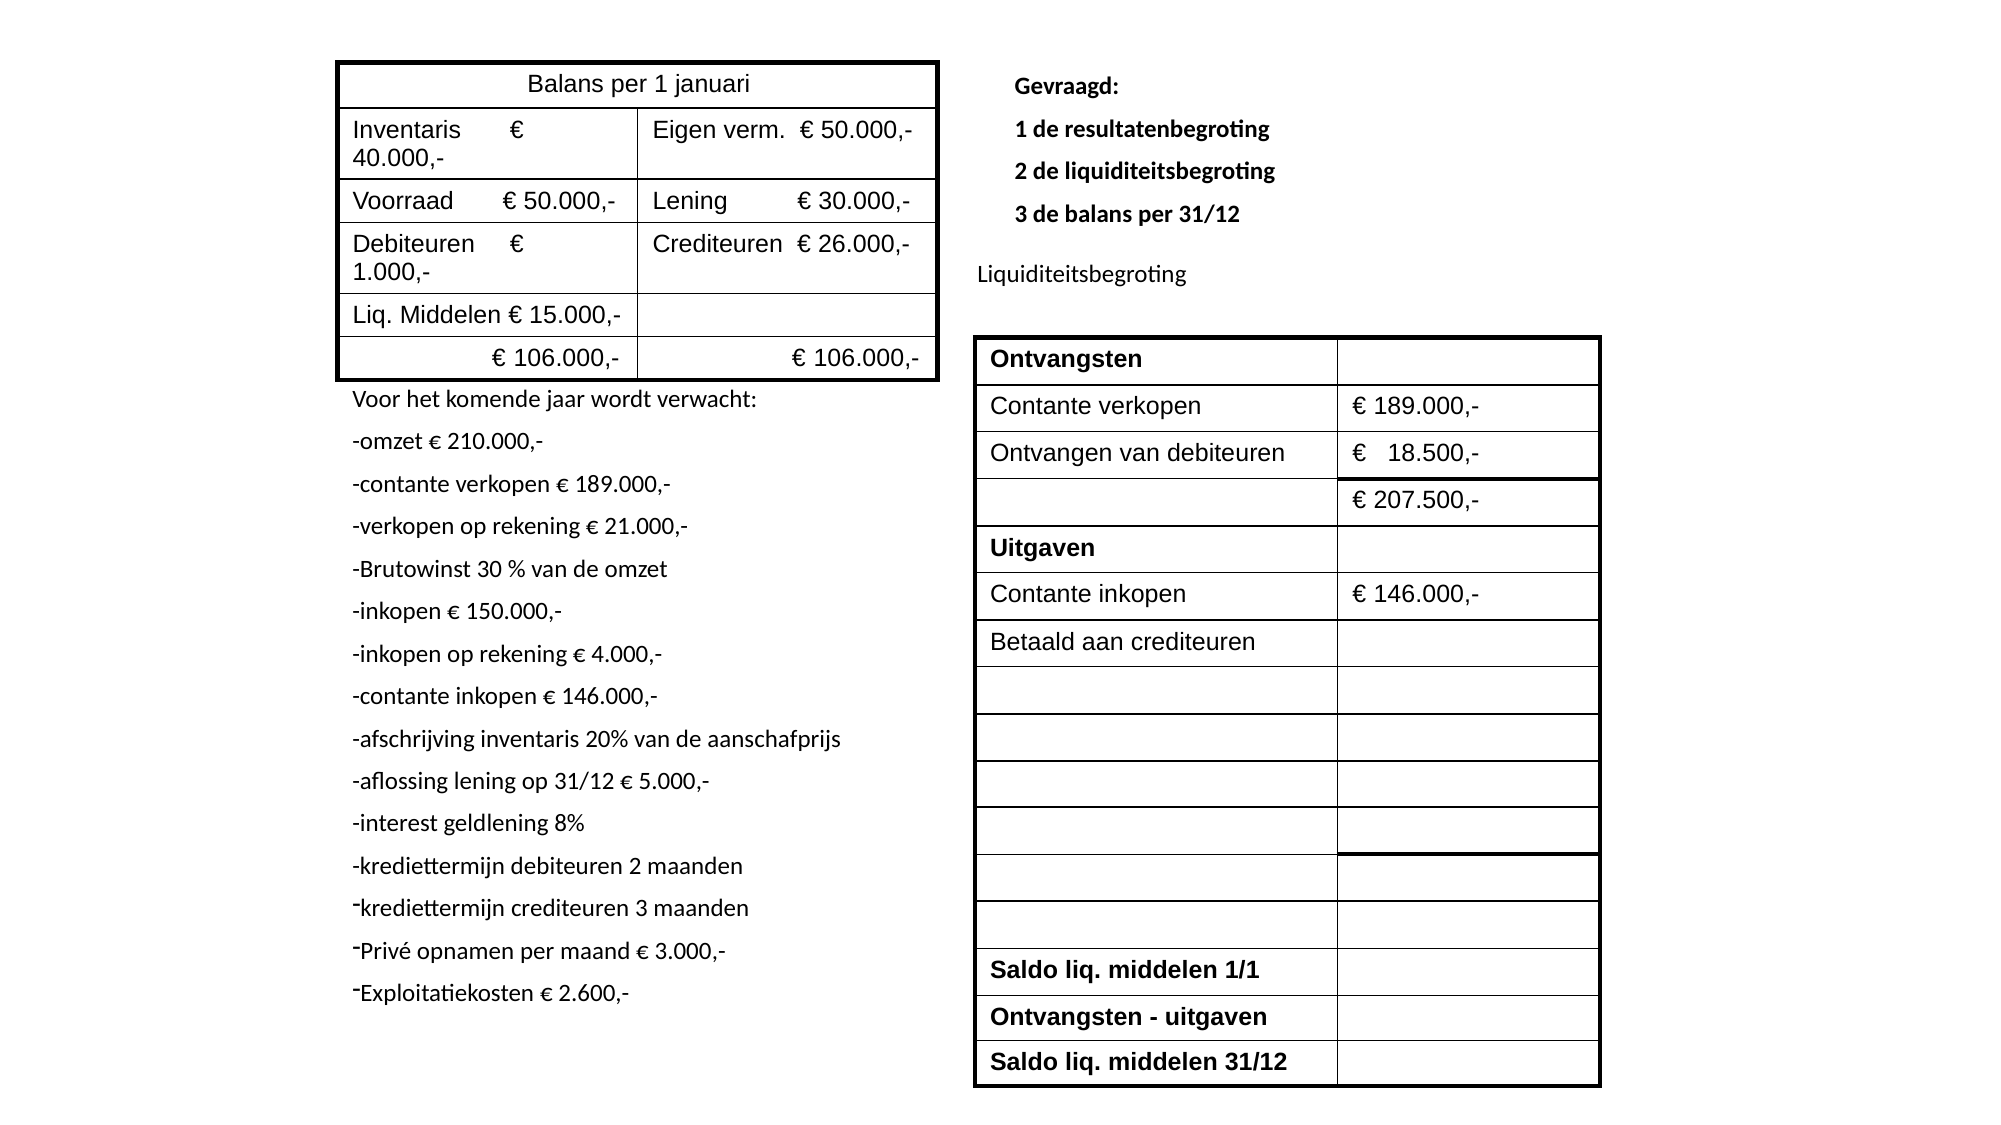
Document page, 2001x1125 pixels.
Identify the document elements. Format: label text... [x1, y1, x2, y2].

table_cell [977, 762, 1337, 806]
table_header [1338, 340, 1598, 384]
table_cell € 18.500,- [1338, 432, 1598, 477]
table_cell [1338, 715, 1598, 760]
table_cell [1338, 527, 1598, 572]
table_cell € 106.000,- [638, 337, 935, 375]
table_cell Uitgaven [977, 527, 1337, 572]
table_cell [1338, 667, 1598, 713]
table_cell Voorraad € 50.000,- [340, 180, 637, 222]
table_cell Saldo liq. middelen 1/1 [977, 949, 1337, 995]
text_box Liquiditeitsbegroting [962, 249, 1538, 295]
table_cell Saldo liq. middelen 31/12 [977, 1041, 1337, 1084]
table_cell [977, 479, 1337, 525]
table_cell Crediteuren € 26.000,- [638, 223, 935, 293]
table_cell Contante inkopen [977, 573, 1337, 619]
table_cell Liq. Middelen € 15.000,- [340, 294, 637, 336]
table_cell € 106.000,- [340, 337, 637, 375]
table_header Ontvangsten [977, 340, 1337, 384]
table_cell [1338, 856, 1598, 900]
table_cell [1338, 621, 1598, 666]
table_header Balans per 1 januari [340, 65, 935, 107]
table_cell Betaald aan crediteuren [977, 621, 1337, 666]
table_cell [977, 902, 1337, 948]
table_cell [977, 715, 1337, 760]
table_cell Ontvangsten - uitgaven [977, 996, 1337, 1040]
table_cell [1338, 762, 1598, 806]
table_cell [977, 808, 1337, 854]
table_cell [1338, 1041, 1598, 1084]
table_cell Eigen verm. € 50.000,- [638, 109, 935, 178]
text_box Gevraagd: 1 de resultatenbegroting 2 de liquiditeitsbegroting 3 de balans per 31/12 [999, 62, 1663, 235]
table_cell Lening € 30.000,- [638, 180, 935, 222]
table_cell [1338, 808, 1598, 852]
table_cell [1338, 902, 1598, 948]
table_cell [977, 667, 1337, 713]
table_cell € 146.000,- [1338, 573, 1598, 619]
table_cell Ontvangen van debiteuren [977, 432, 1337, 478]
table_cell € 207.500,- [1338, 481, 1598, 525]
table_cell [638, 294, 935, 336]
text_box Voor het komende jaar wordt verwacht: -omzet € 210.000,- -contante verkopen € 189.000,- -verkopen op rekening € 21.000,- -Brutowinst 30 % van de omzet -inkopen € 150.000,- -inkopen op rekening € 4.000,- -contante inkopen € 146.000,- -afschrijving inventaris 20% van de aanschafprijs -aflossing lening op 31/12 € 5.000,- -interest geldlening 8% -krediettermijn debiteuren 2 maanden krediettermijn crediteuren 3 maanden Privé opnamen per maand € 3.000,- Exploitatiekosten € 2.600,- [337, 375, 1025, 1100]
table_cell Inventaris € 40.000,- [340, 109, 637, 178]
table_cell Debiteuren € 1.000,- [340, 223, 637, 293]
table_cell Contante verkopen [977, 386, 1337, 431]
table_cell [1338, 996, 1598, 1040]
table_cell € 189.000,- [1338, 386, 1598, 431]
table_cell [977, 855, 1337, 900]
table_cell [1338, 949, 1598, 995]
